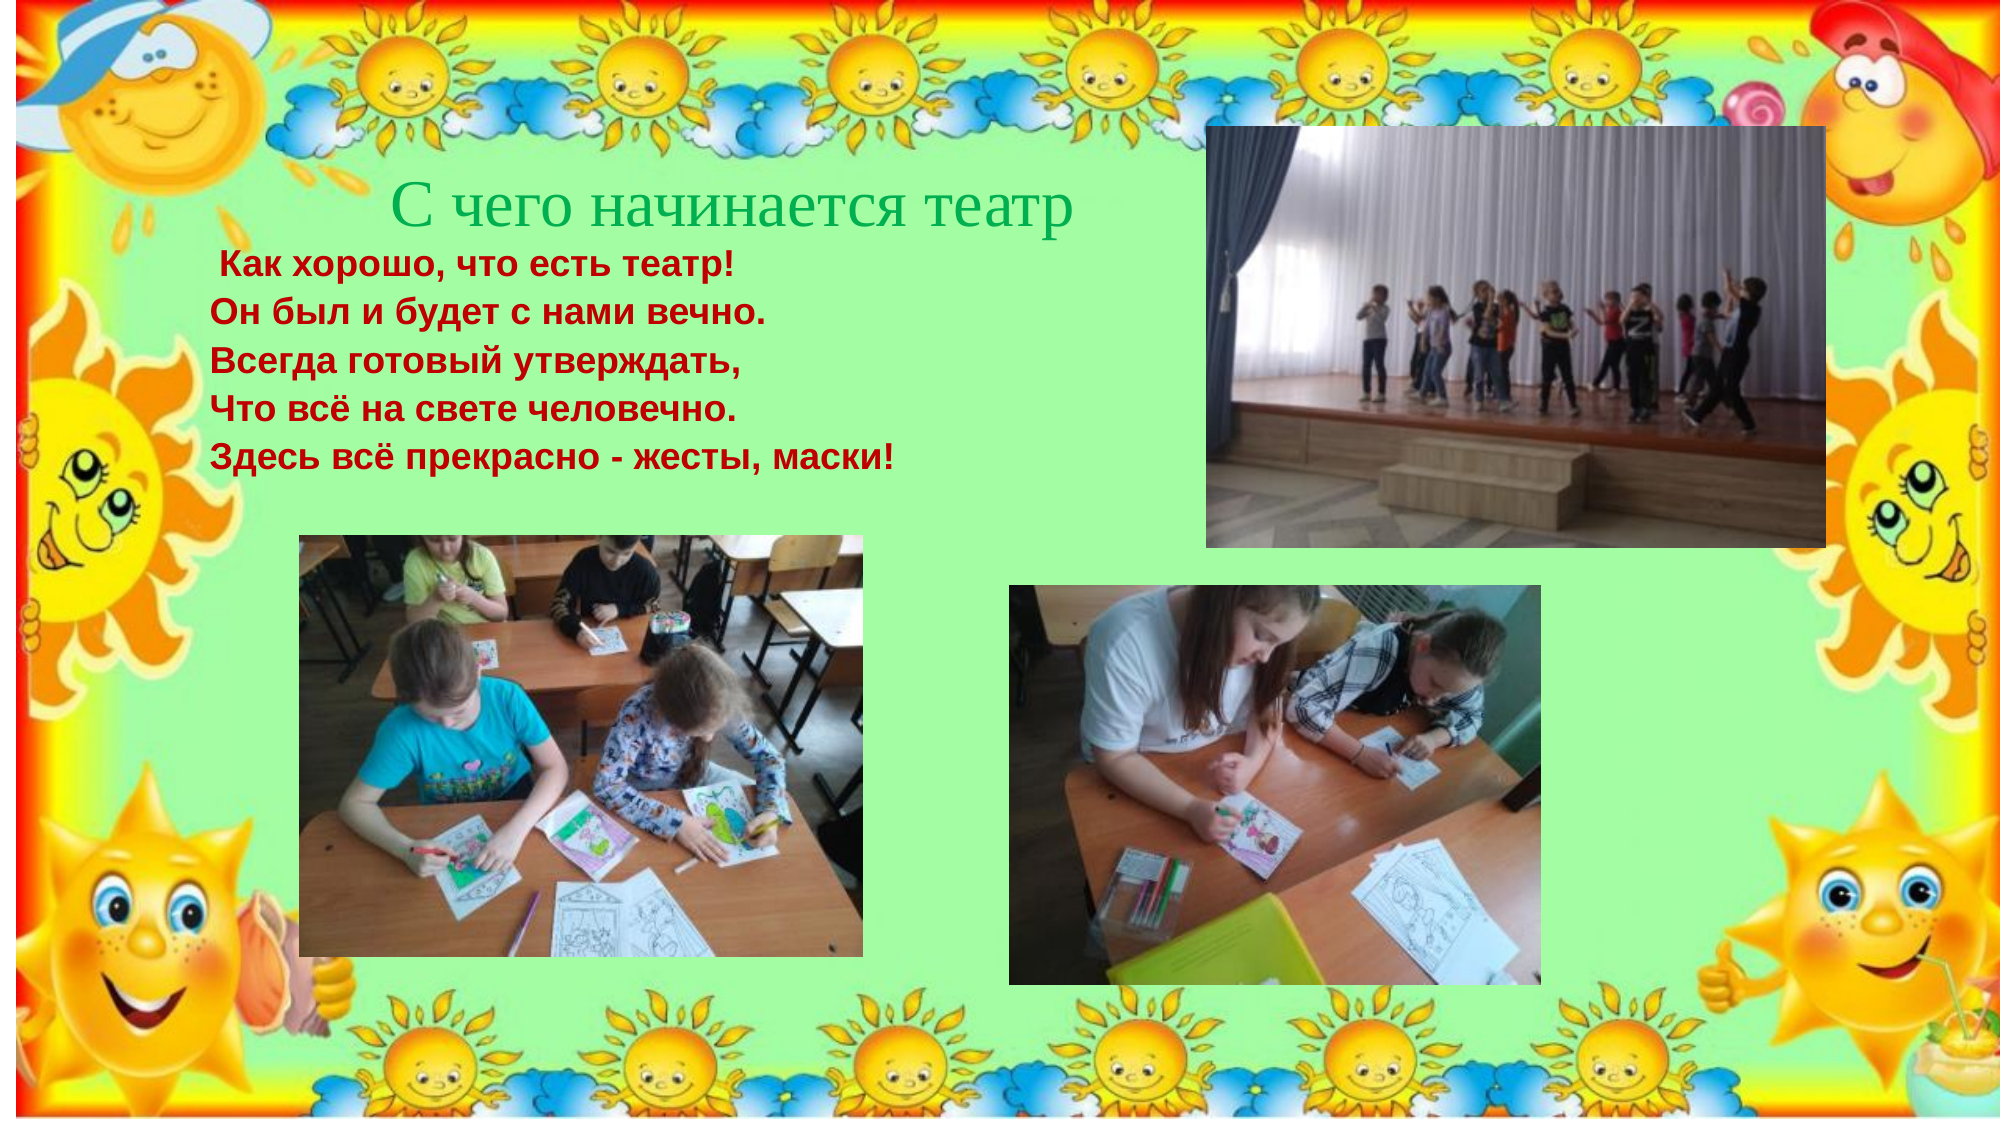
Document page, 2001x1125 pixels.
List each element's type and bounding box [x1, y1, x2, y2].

picture [15, 0, 2000, 1119]
list [299, 535, 863, 957]
